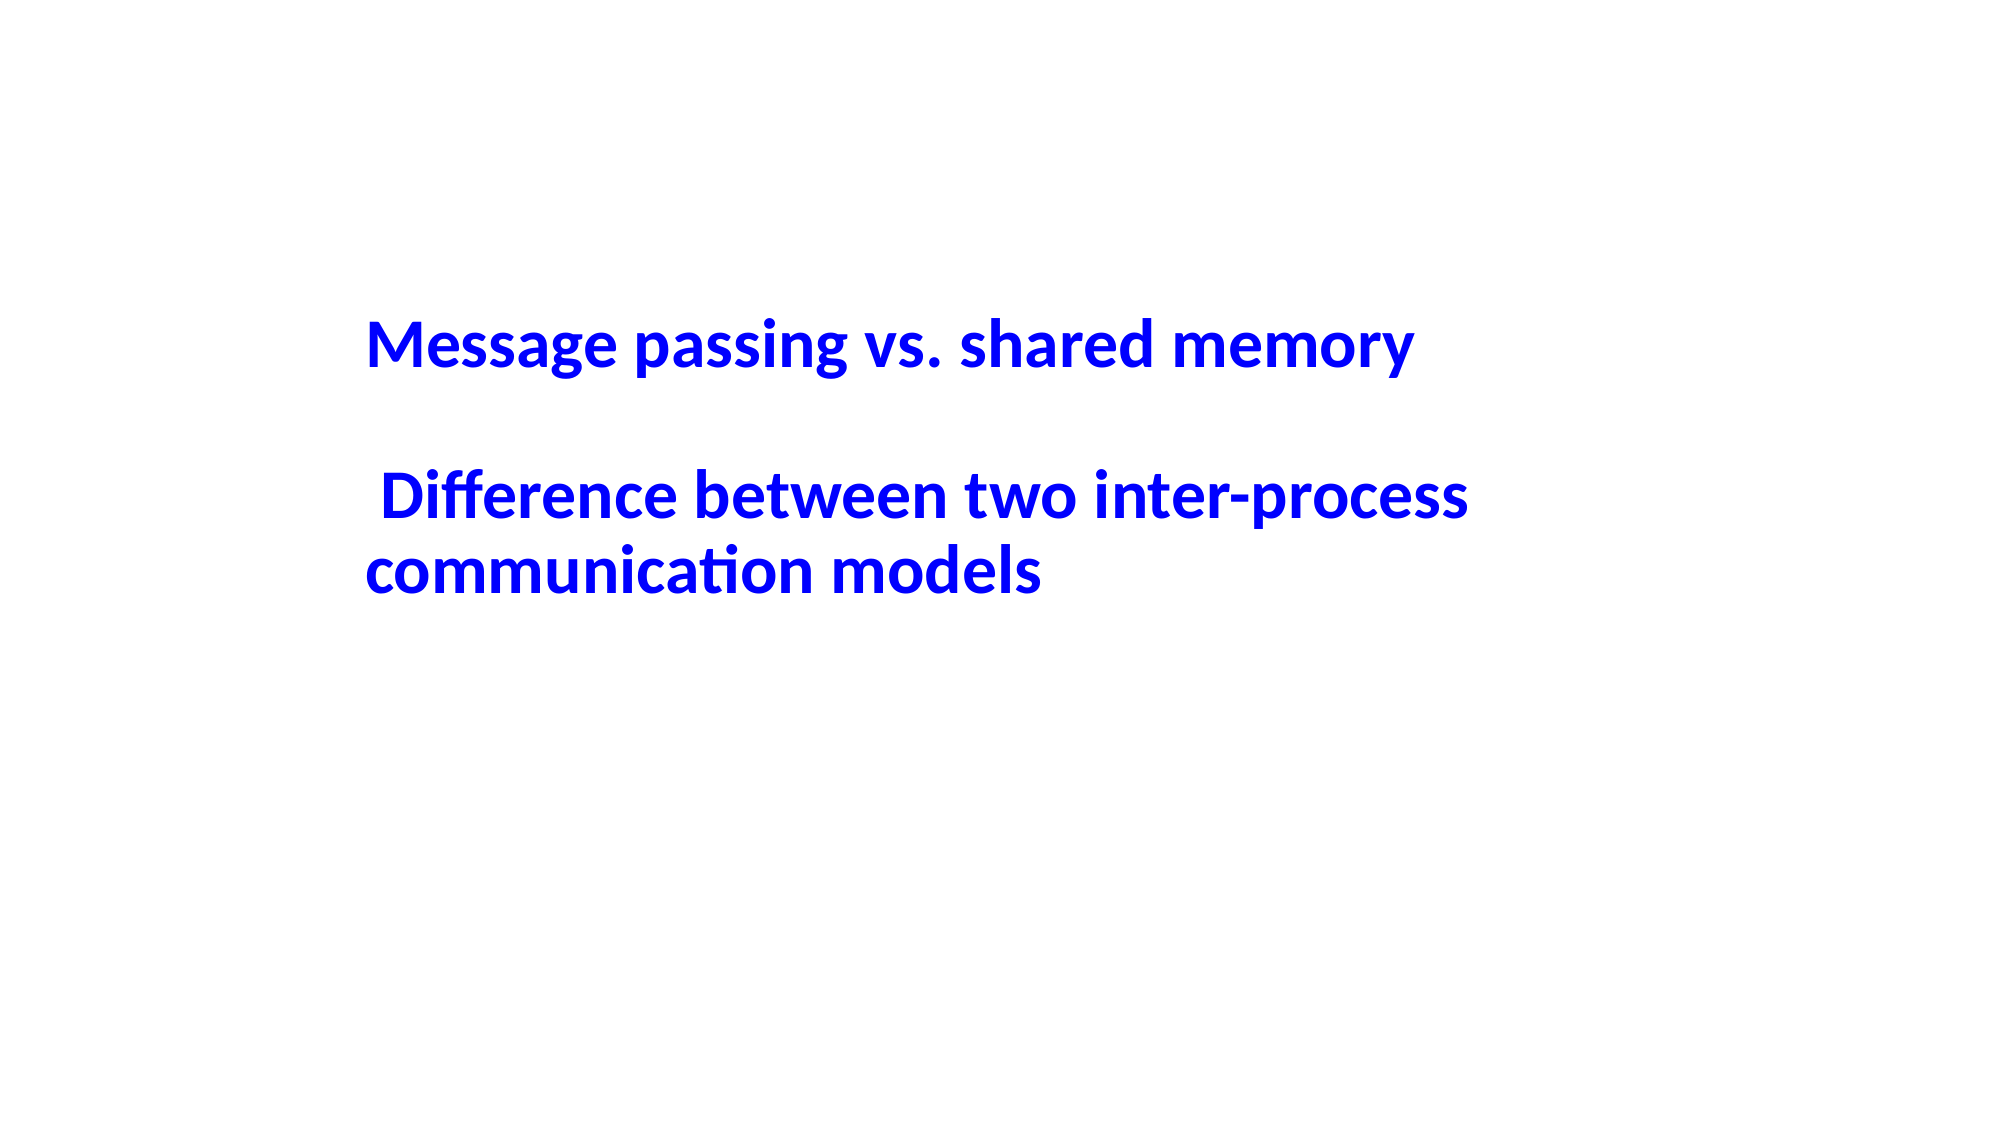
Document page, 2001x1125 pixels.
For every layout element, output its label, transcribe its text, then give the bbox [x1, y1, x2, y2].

title Message passing vs. shared memory Difference between two inter-process communication models [350, 299, 1613, 700]
